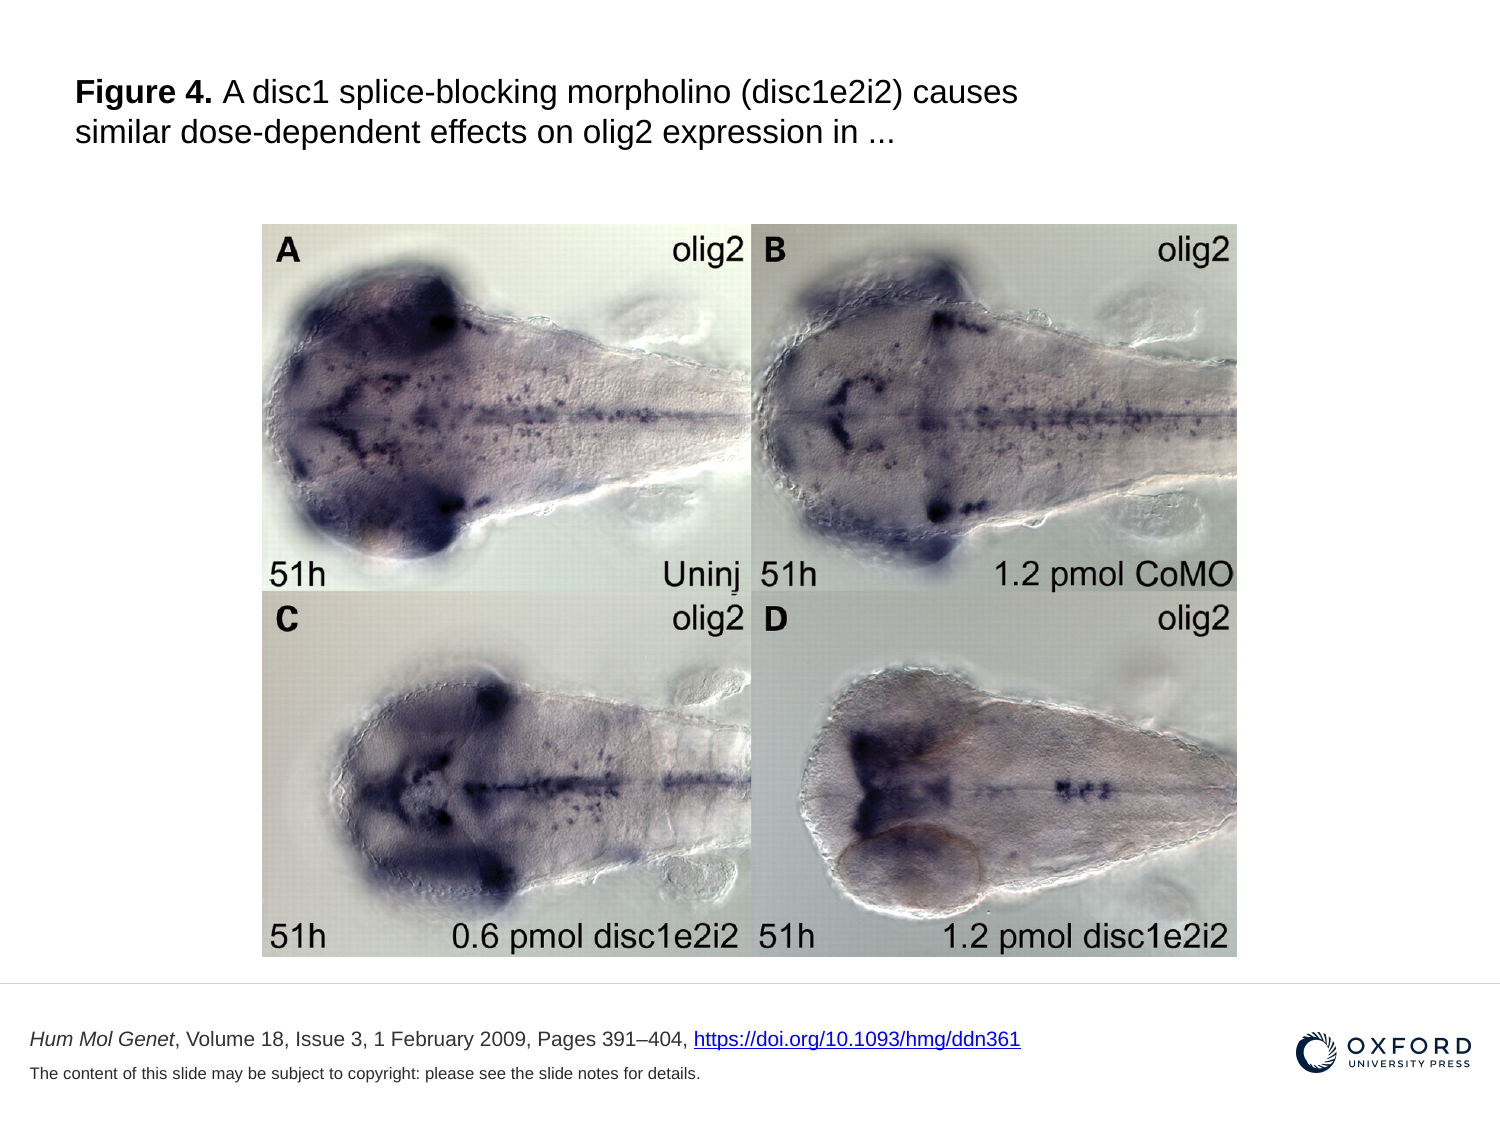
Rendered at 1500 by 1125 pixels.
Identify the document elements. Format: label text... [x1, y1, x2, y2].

picture [262, 224, 1237, 957]
title Figure 4. A disc1 splice-blocking morpholino (disc1e2i2) causes similar dose-dependent effects on olig2 expression in ... [75, 69, 1078, 171]
footer Hum Mol Genet, Volume 18, Issue 3, 1 February 2009, Pages 391–404, https://doi.org/10.1093/hmg/ddn361 The content of this slide may be subject to copyright: please see the slide notes for details. [0, 983, 1260, 1125]
picture [1296, 1032, 1471, 1073]
